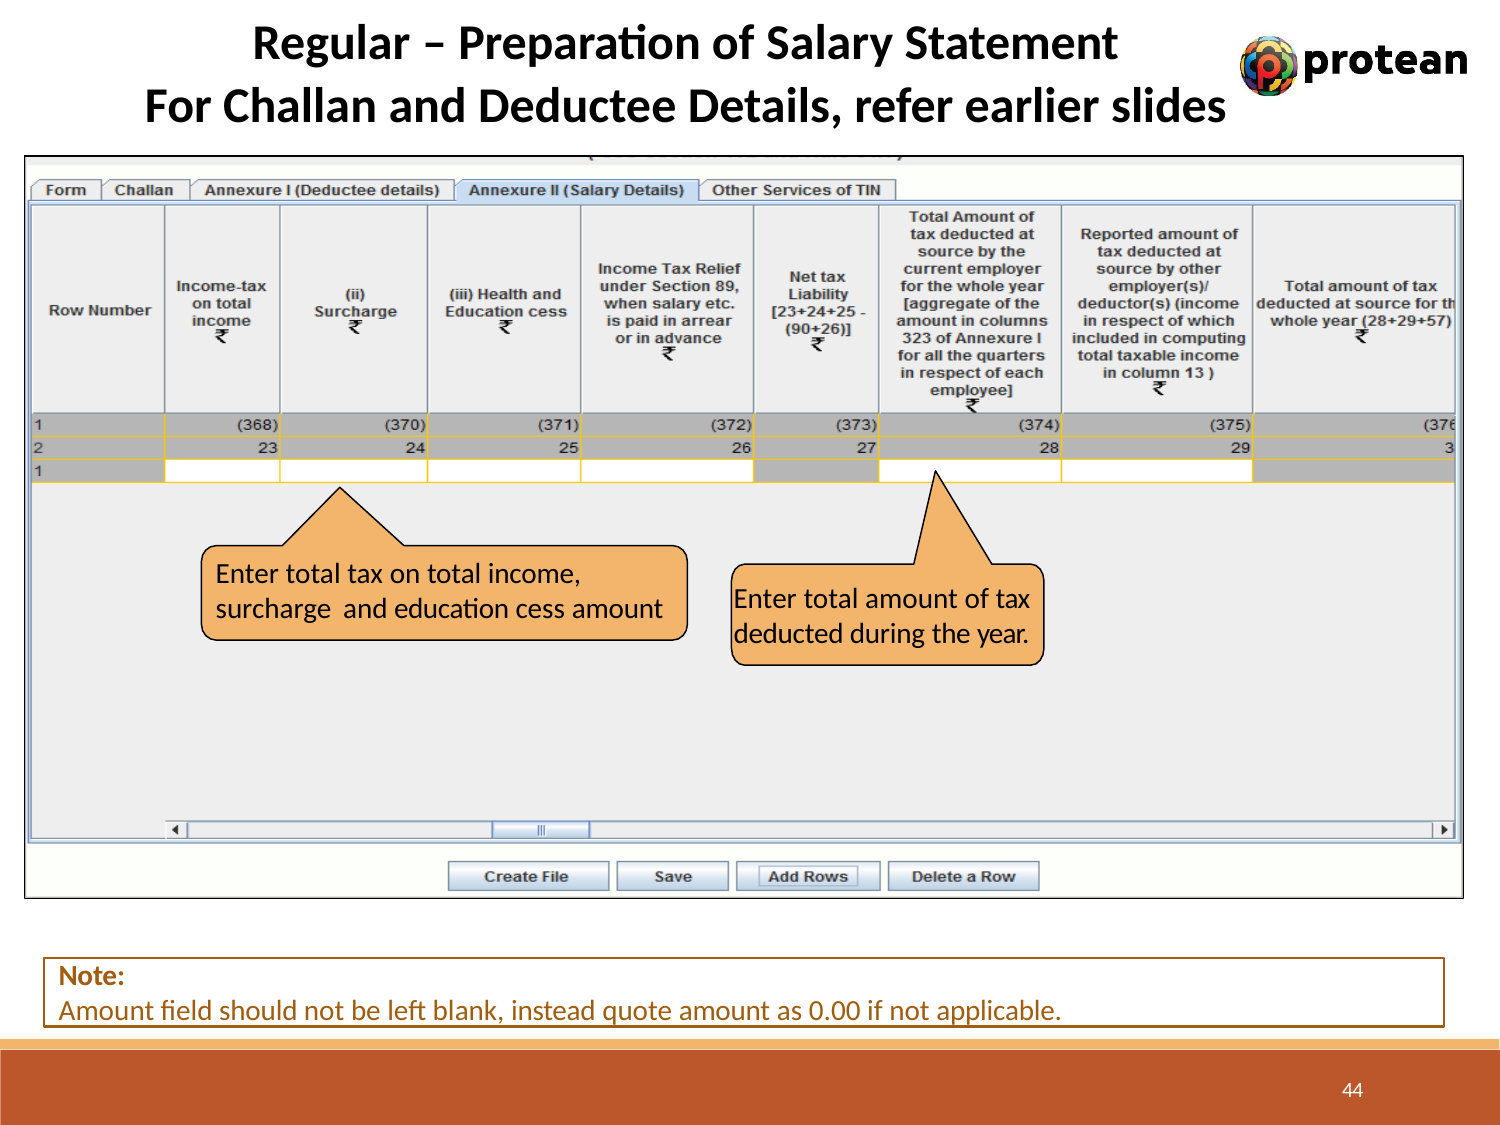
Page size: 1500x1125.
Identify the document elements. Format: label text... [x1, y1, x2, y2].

slide_number 44 [1335, 1078, 1373, 1125]
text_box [23, 154, 1465, 900]
picture [1226, 6, 1483, 123]
text_box Note: Amount field should not be left blank, instead quote amount as 0.00 if not applicable. [43, 957, 1444, 1027]
title Regular – Preparation of Salary Statement For Challan and Deductee Details, refer earlier slides [104, 0, 1230, 153]
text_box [730, 469, 1045, 667]
